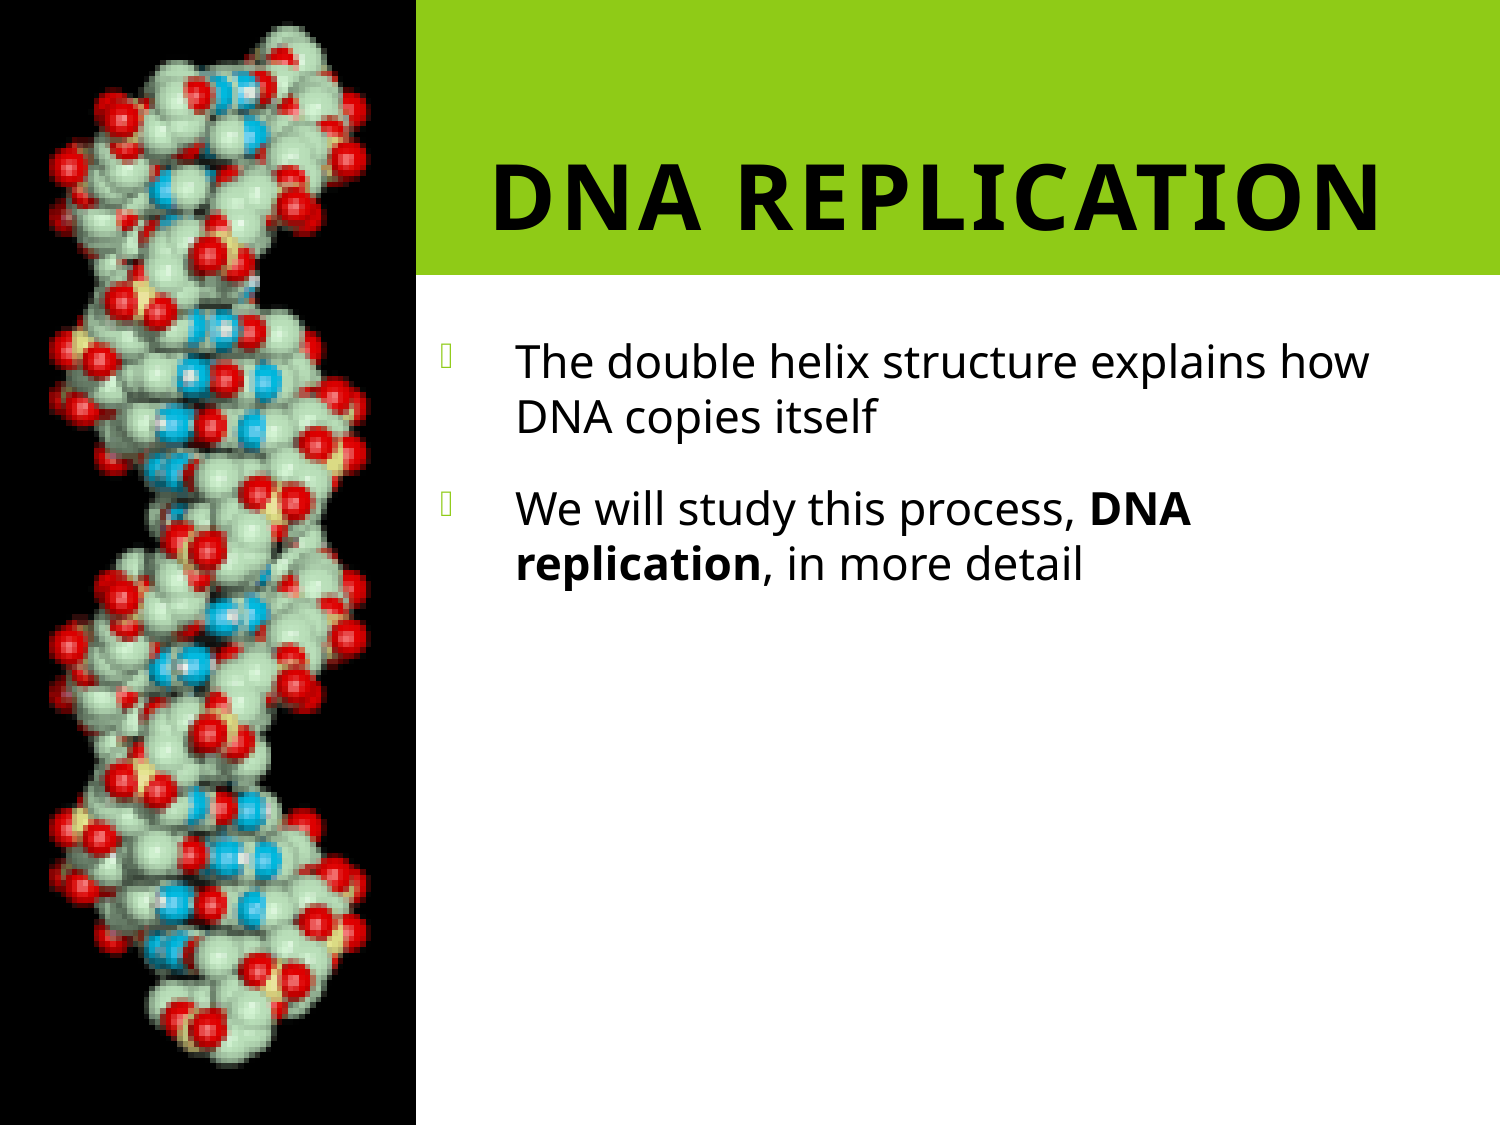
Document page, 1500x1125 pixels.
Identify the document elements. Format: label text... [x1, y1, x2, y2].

list The double helix structure explains how DNA copies itself We will study this process, DNA replication, in more detail [429, 324, 1425, 1075]
title DNA Replication [429, 99, 1400, 288]
picture [0, 0, 416, 1125]
